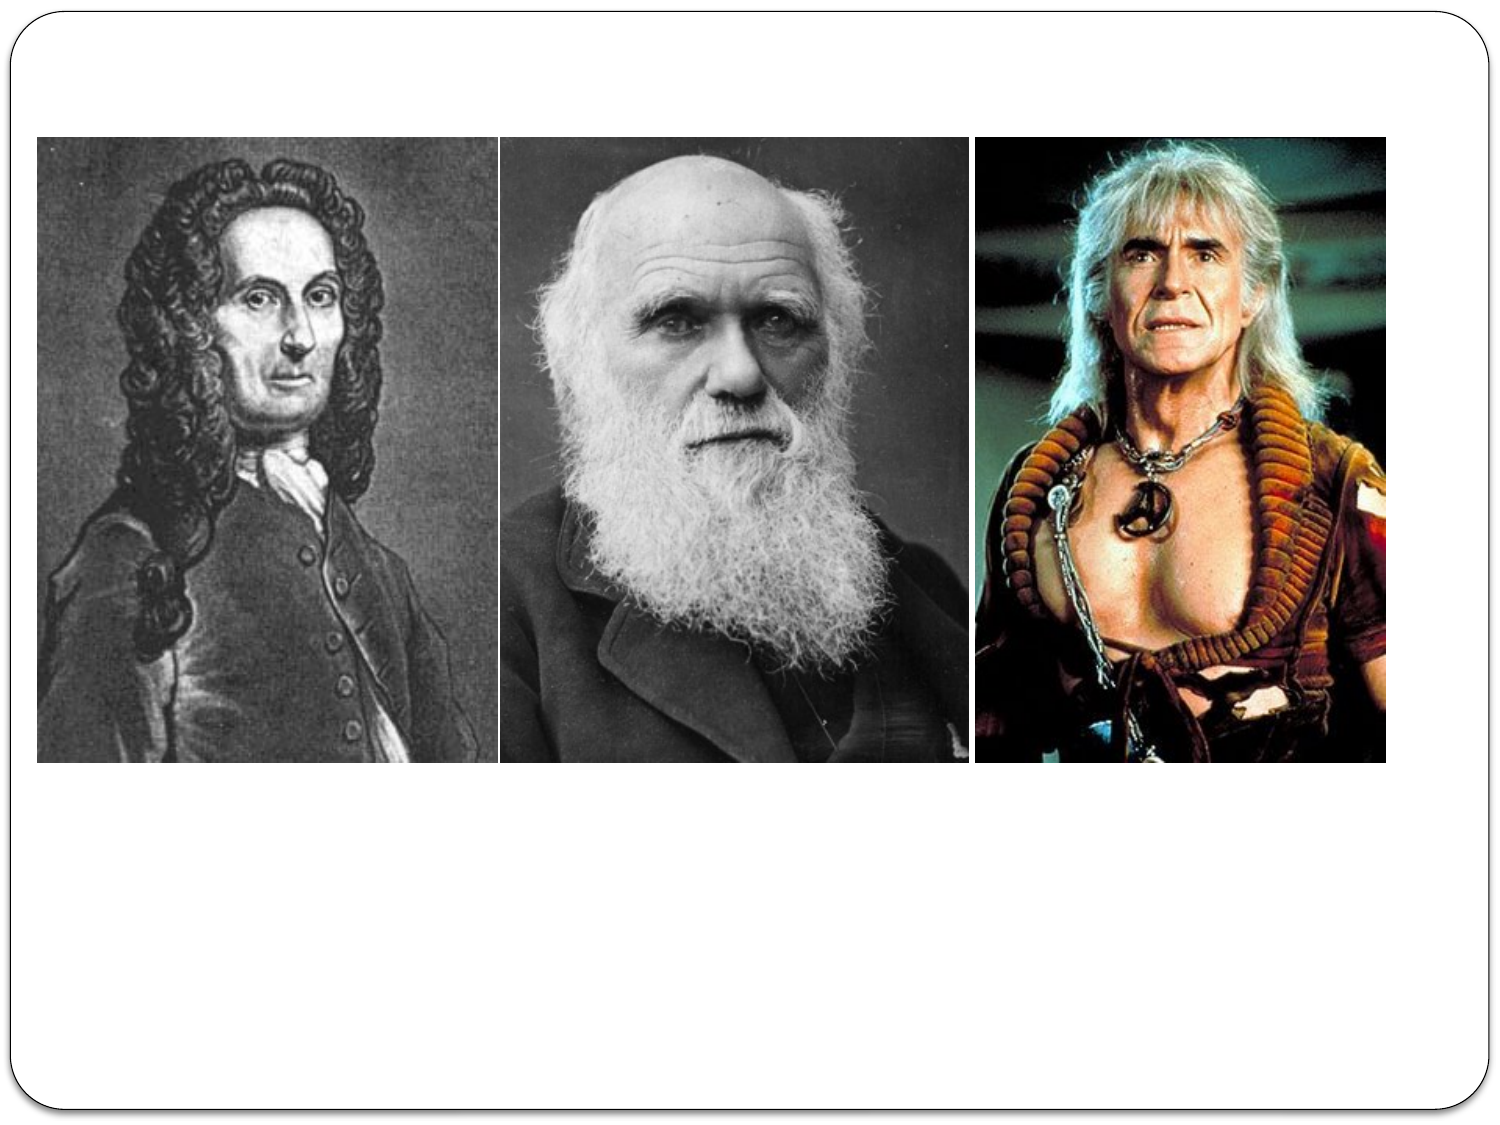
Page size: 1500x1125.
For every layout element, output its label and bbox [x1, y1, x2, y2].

picture [974, 137, 1387, 763]
picture [37, 137, 969, 763]
